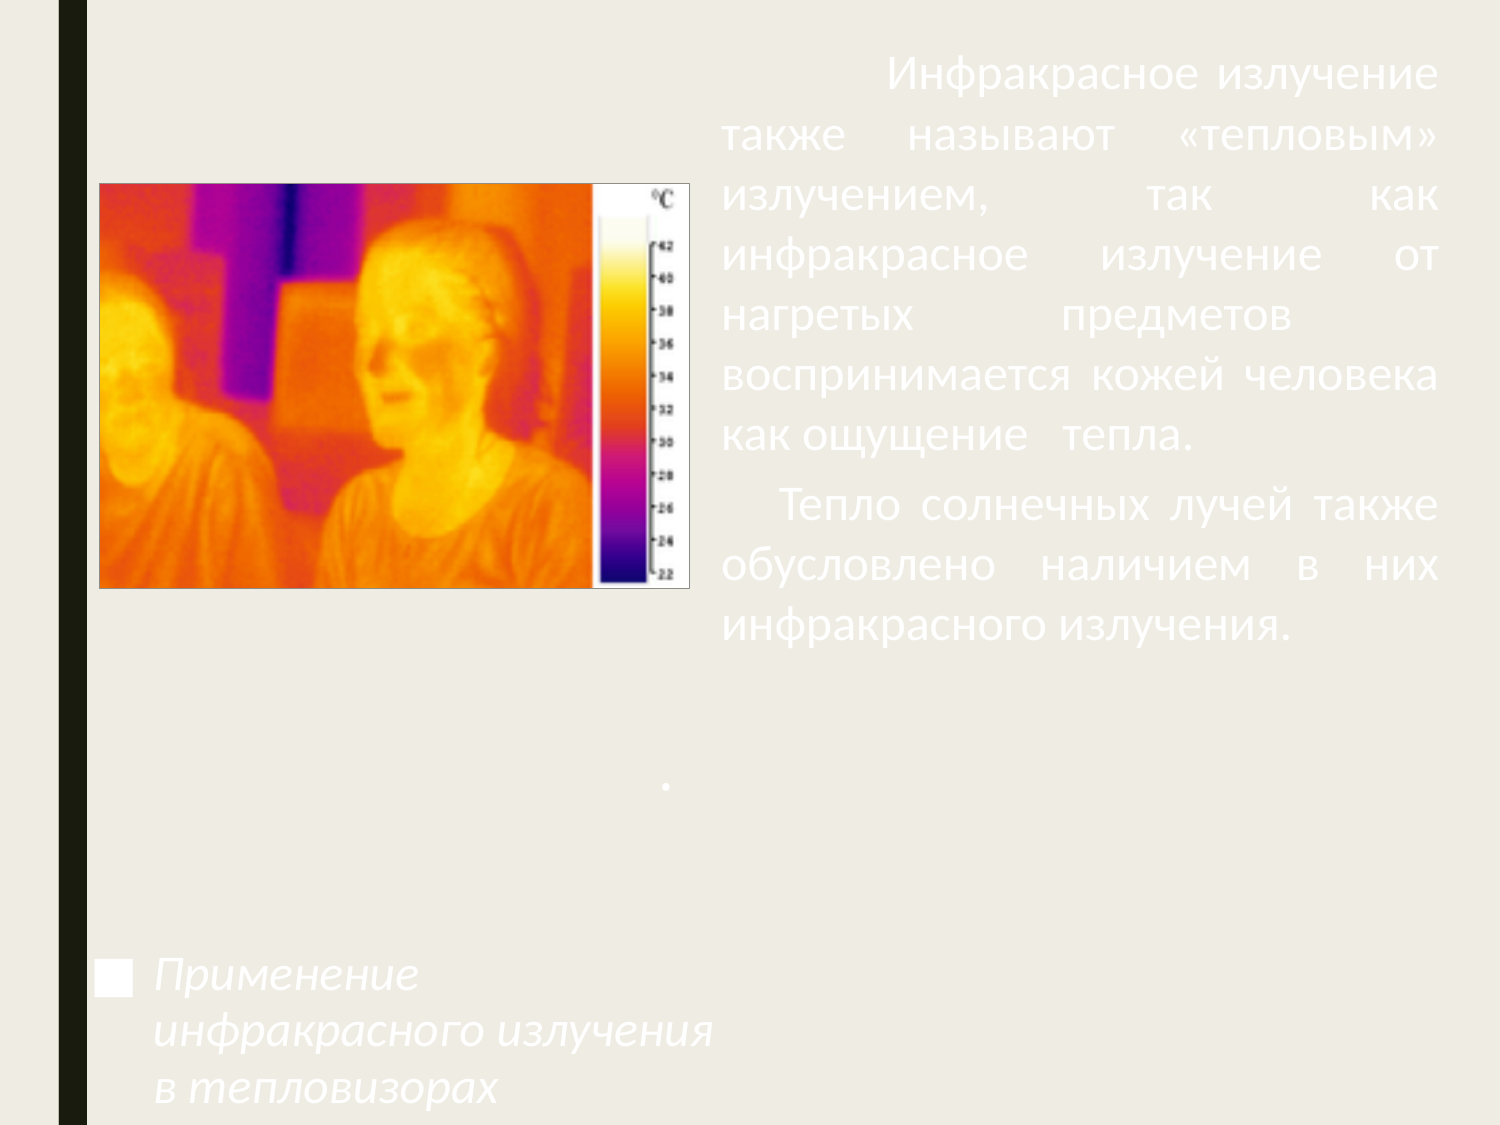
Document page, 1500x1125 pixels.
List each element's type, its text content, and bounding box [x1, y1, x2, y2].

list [100, 184, 690, 589]
text_box Инфракрасное излучение также называют «тепловым» излучением, так как инфракрасное излучение от нагретых предметов воспринимается кожей человека как ощущение тепла. Тепло солнечных лучей также обусловлено наличием в них инфракрасного излучения. . [632, 23, 1455, 886]
list Применение инфракрасного излучения в тепловизорах [75, 23, 738, 1125]
